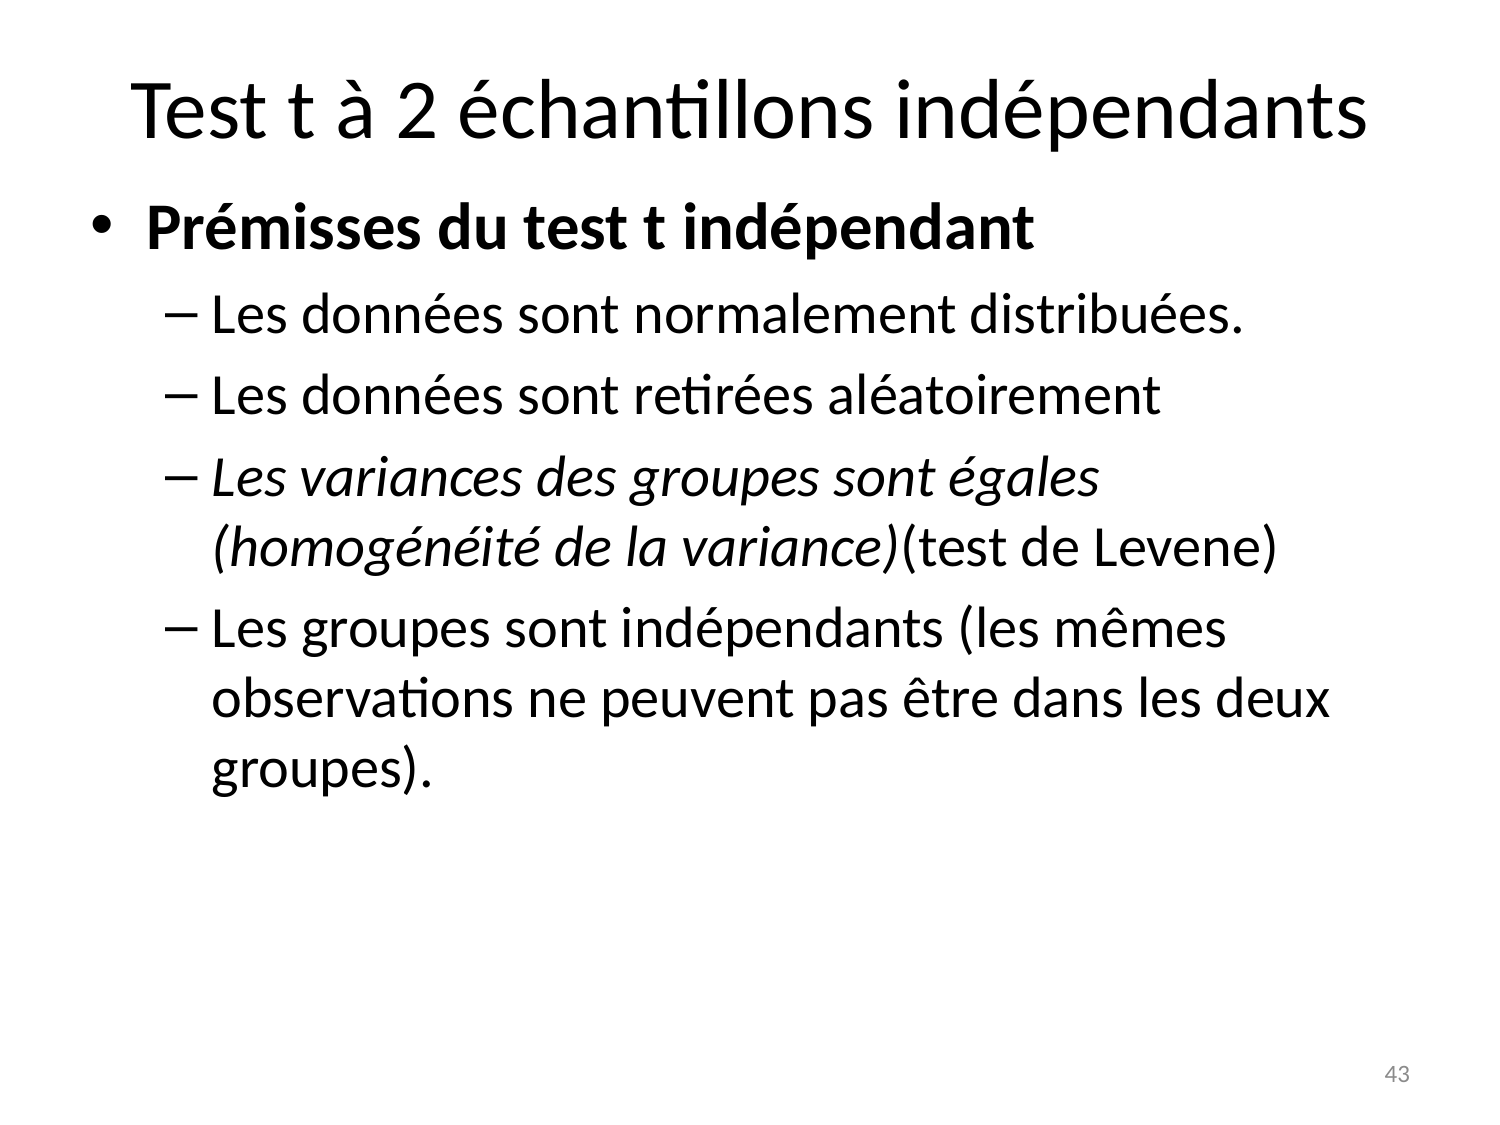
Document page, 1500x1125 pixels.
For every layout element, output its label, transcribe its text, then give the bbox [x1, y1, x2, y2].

list Prémisses du test t indépendant Les données sont normalement distribuées. Les données sont retirées aléatoirement Les variances des groupes sont égales (homogénéité de la variance)(test de Levene) Les groupes sont indépendants (les mêmes observations ne peuvent pas être dans les deux groupes). [75, 175, 1425, 1005]
slide_number 43 [1074, 1042, 1425, 1103]
title Test t à 2 échantillons indépendants [75, 45, 1425, 164]
